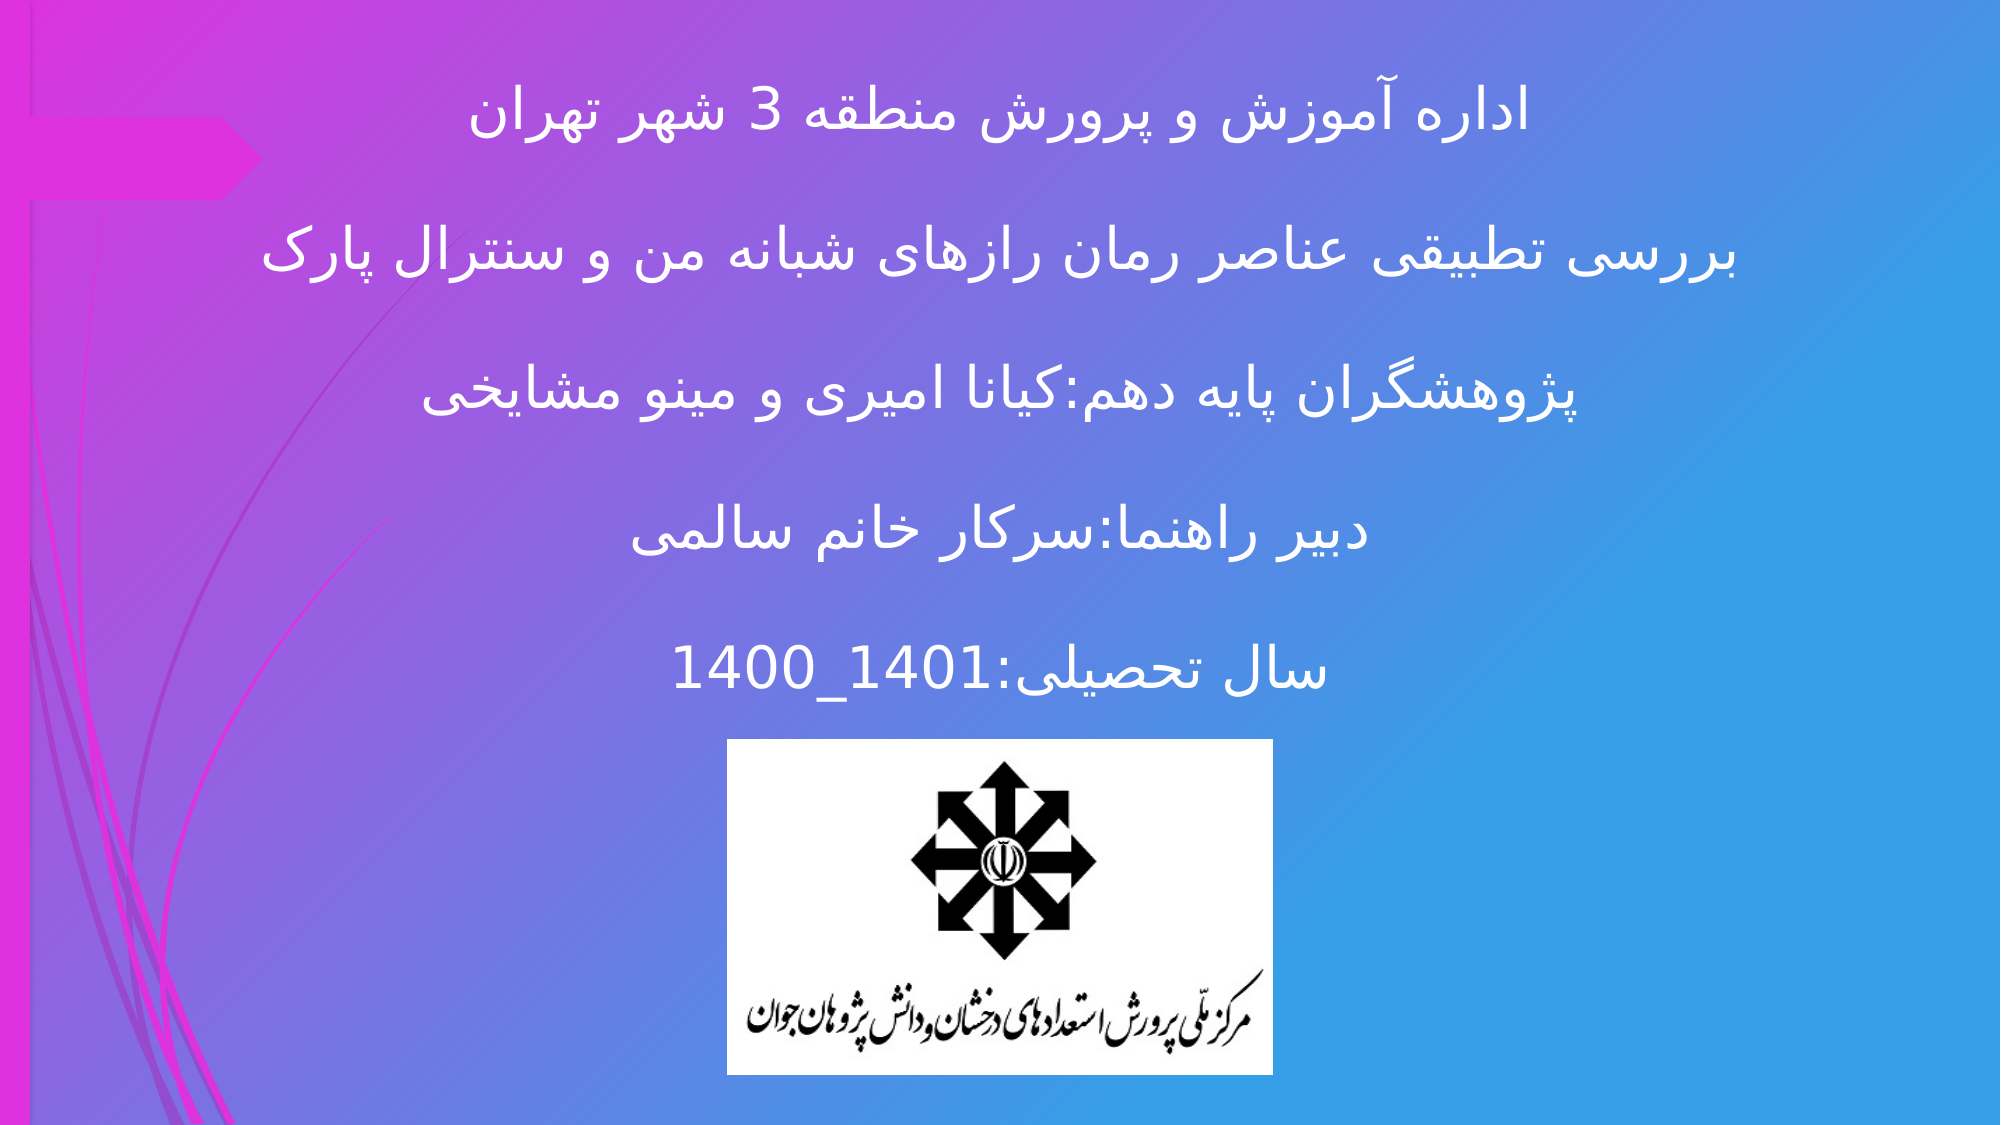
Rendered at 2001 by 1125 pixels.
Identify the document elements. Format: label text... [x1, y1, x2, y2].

title اداره آموزش و پرورش منطقه 3 شهر تهران بررسی تطبیقی عناصر رمان رازهای شبانه من و سنترال پارک پژوهشگران پایه دهم:کیانا امیری و مینو مشایخی دبیر راهنما:سرکار خانم سالمی سال تحصیلی:1401_1400 [125, 63, 1875, 1046]
picture [727, 739, 1273, 1075]
